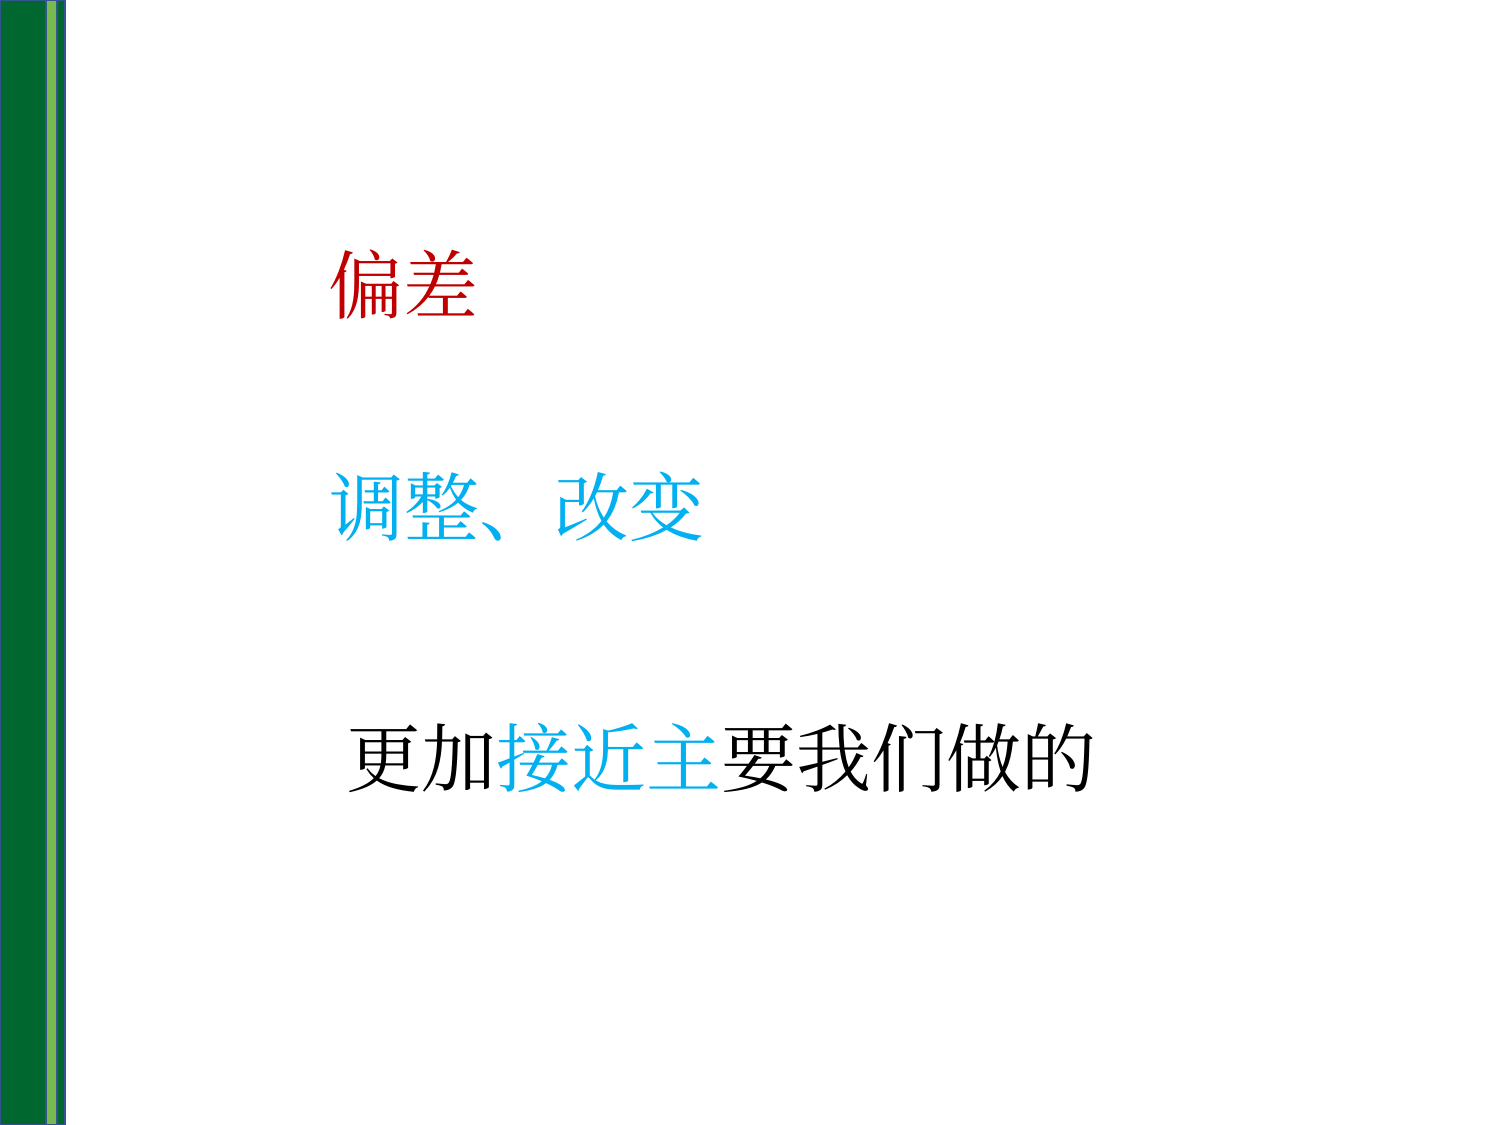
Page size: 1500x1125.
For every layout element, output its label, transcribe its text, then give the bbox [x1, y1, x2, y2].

text_box 更加接近主要我们做的 [331, 704, 1112, 809]
text_box [58, 0, 66, 1125]
text_box [0, 0, 45, 1125]
text_box 调整、改变 [314, 453, 720, 558]
text_box [45, 0, 58, 1125]
text_box 偏差 [313, 231, 494, 337]
